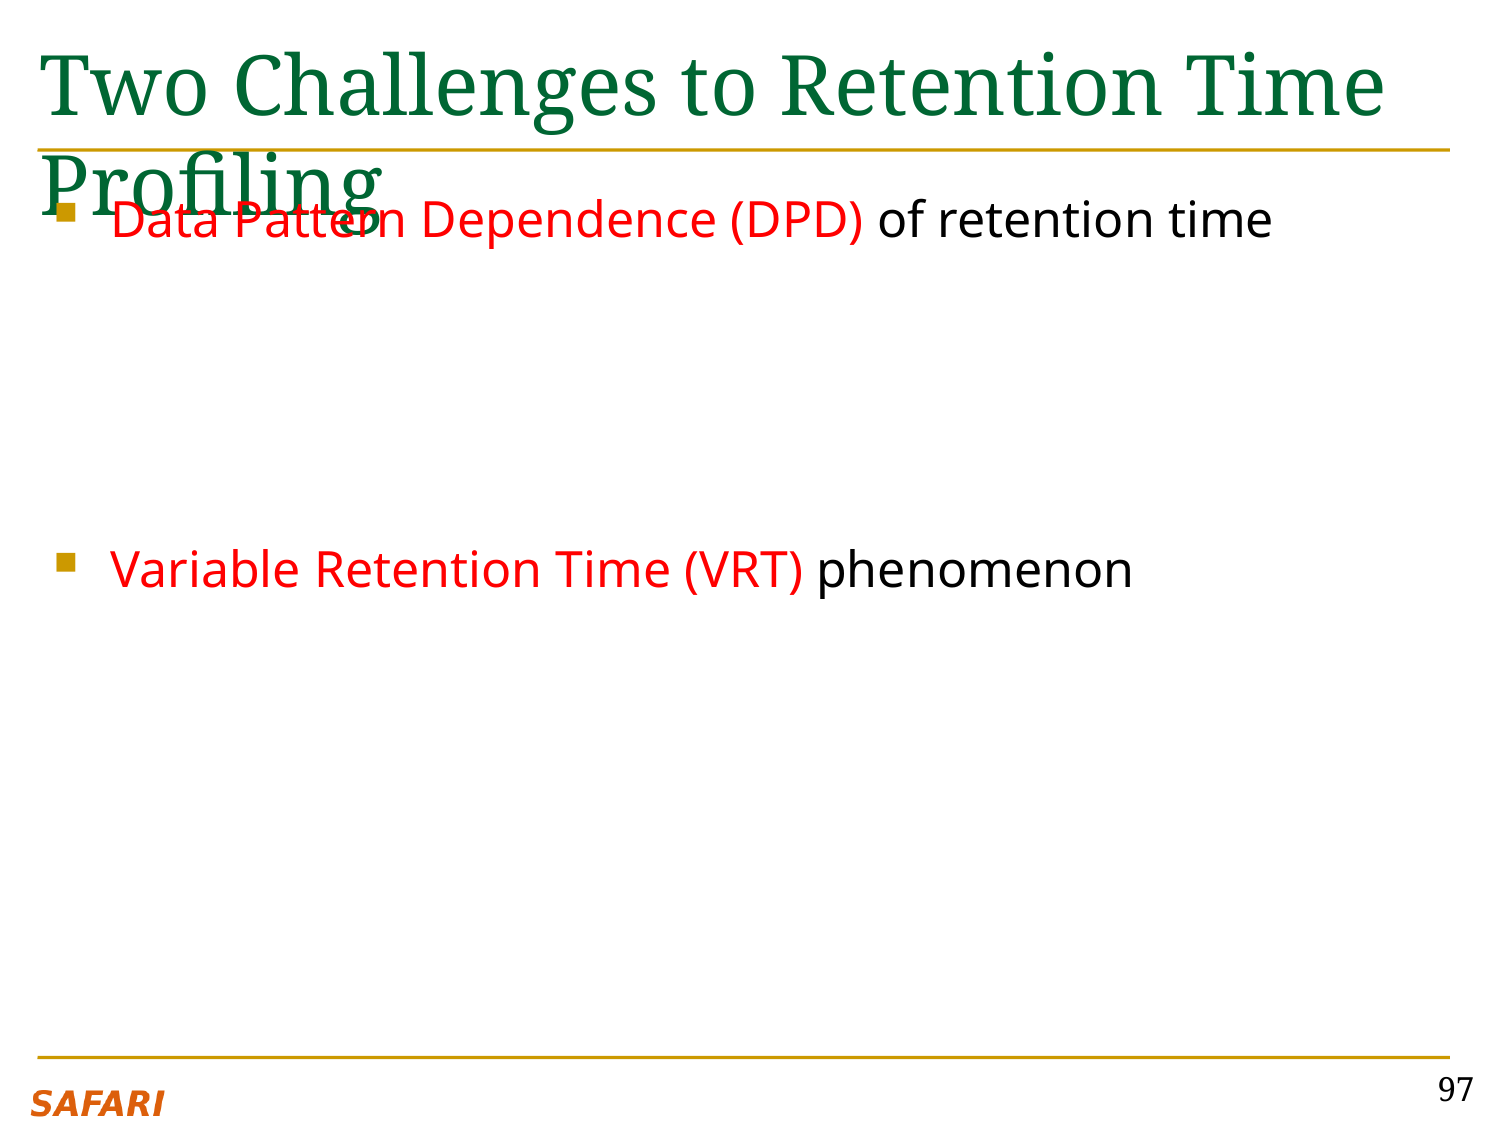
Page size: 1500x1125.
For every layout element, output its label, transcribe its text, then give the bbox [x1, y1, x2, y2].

title Two Challenges to Retention Time Profiling [24, 24, 1500, 170]
list Data Pattern Dependence (DPD) of retention time Variable Retention Time (VRT) phenomenon [39, 179, 1500, 1025]
slide_number 97 [1139, 1045, 1490, 1121]
picture [29, 1083, 169, 1124]
